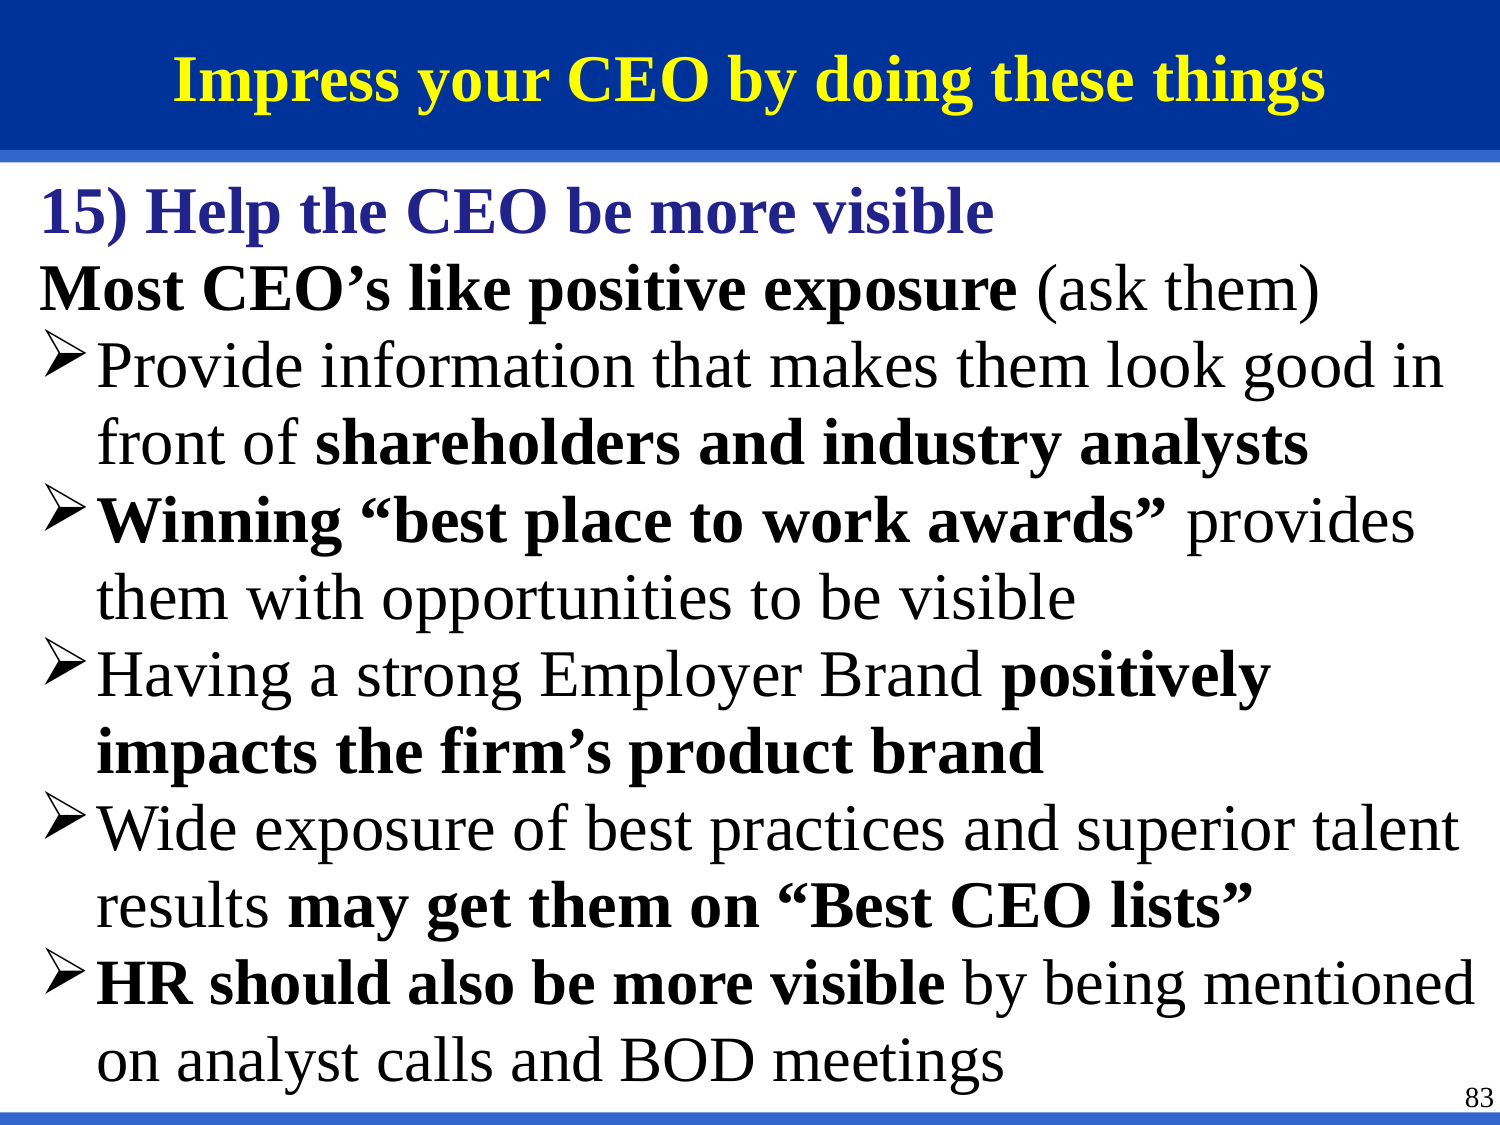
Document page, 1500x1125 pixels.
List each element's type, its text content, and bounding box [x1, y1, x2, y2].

list 15) Help the CEO be more visible Most CEO’s like positive exposure (ask them) Provide information that makes them look good in front of shareholders and industry analysts Winning “best place to work awards” provides them with opportunities to be visible Having a strong Employer Brand positively impacts the firm’s product brand Wide exposure of best practices and superior talent results may get them on “Best CEO lists” HR should also be more visible by being mentioned on analyst calls and BOD meetings [24, 162, 1500, 1113]
slide_number 83 [1449, 1113, 1500, 1125]
title Impress your CEO by doing these things [0, 37, 1500, 125]
